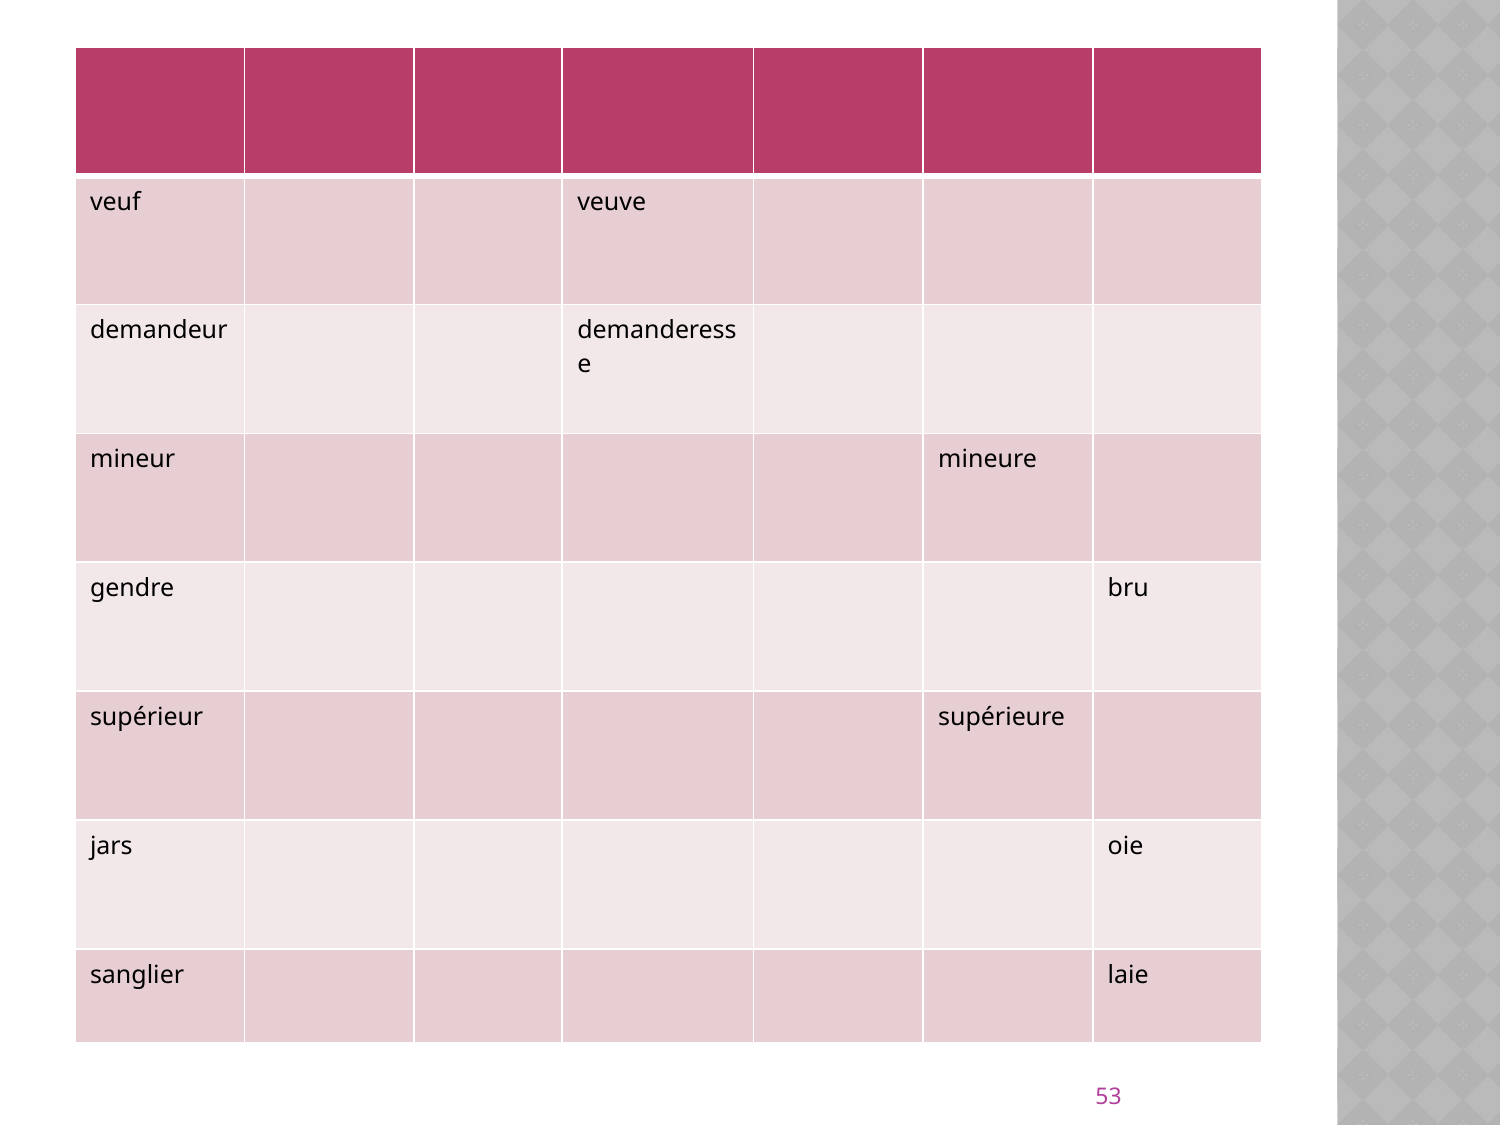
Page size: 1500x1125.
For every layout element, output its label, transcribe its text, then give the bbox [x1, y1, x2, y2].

table_cell [245, 950, 413, 1042]
table_cell [415, 305, 561, 433]
table_cell [245, 434, 413, 561]
table_cell [245, 692, 413, 819]
table_cell [563, 692, 753, 819]
table_cell veuve [563, 179, 753, 304]
table_cell demanderesse [563, 305, 753, 433]
table_header [924, 48, 1092, 173]
table_cell supérieur [76, 692, 244, 819]
table_cell [1094, 179, 1261, 304]
table_cell [924, 305, 1092, 433]
table_cell [924, 821, 1092, 948]
slide_number 53 [1025, 1075, 1122, 1113]
table_cell [563, 434, 753, 561]
table_header [415, 48, 561, 173]
table_cell [245, 821, 413, 948]
table_cell [754, 692, 922, 819]
table_cell veuf [76, 179, 244, 304]
table_cell [754, 305, 922, 433]
table_cell [754, 179, 922, 304]
table_cell [563, 950, 753, 1042]
table_header [76, 48, 244, 173]
table_cell [1094, 305, 1261, 433]
table_cell [415, 434, 561, 561]
table_cell [245, 563, 413, 690]
table_cell [563, 563, 753, 690]
table_cell [924, 179, 1092, 304]
table_cell [563, 821, 753, 948]
table_cell [1094, 692, 1261, 819]
table_cell laie [1094, 950, 1261, 1042]
table_header [1094, 48, 1261, 173]
table_cell mineure [924, 434, 1092, 561]
table_cell bru [1094, 563, 1261, 690]
table_cell [245, 305, 413, 433]
table_cell [754, 434, 922, 561]
table_header [563, 48, 753, 173]
table_cell [924, 950, 1092, 1042]
table_cell [415, 179, 561, 304]
table_cell [415, 563, 561, 690]
table_cell [754, 821, 922, 948]
table_cell gendre [76, 563, 244, 690]
table_cell supérieure [924, 692, 1092, 819]
table_cell sanglier [76, 950, 244, 1042]
table_cell [754, 950, 922, 1042]
table_cell [415, 821, 561, 948]
table_cell [924, 563, 1092, 690]
table_cell [245, 179, 413, 304]
table_cell [415, 950, 561, 1042]
table_header [245, 48, 413, 173]
table_cell [1094, 434, 1261, 561]
table_cell demandeur [76, 305, 244, 433]
table_cell mineur [76, 434, 244, 561]
table_header [754, 48, 922, 173]
table_cell [415, 692, 561, 819]
table_cell oie [1094, 821, 1261, 948]
table_cell jars [76, 821, 244, 948]
table_cell [754, 563, 922, 690]
